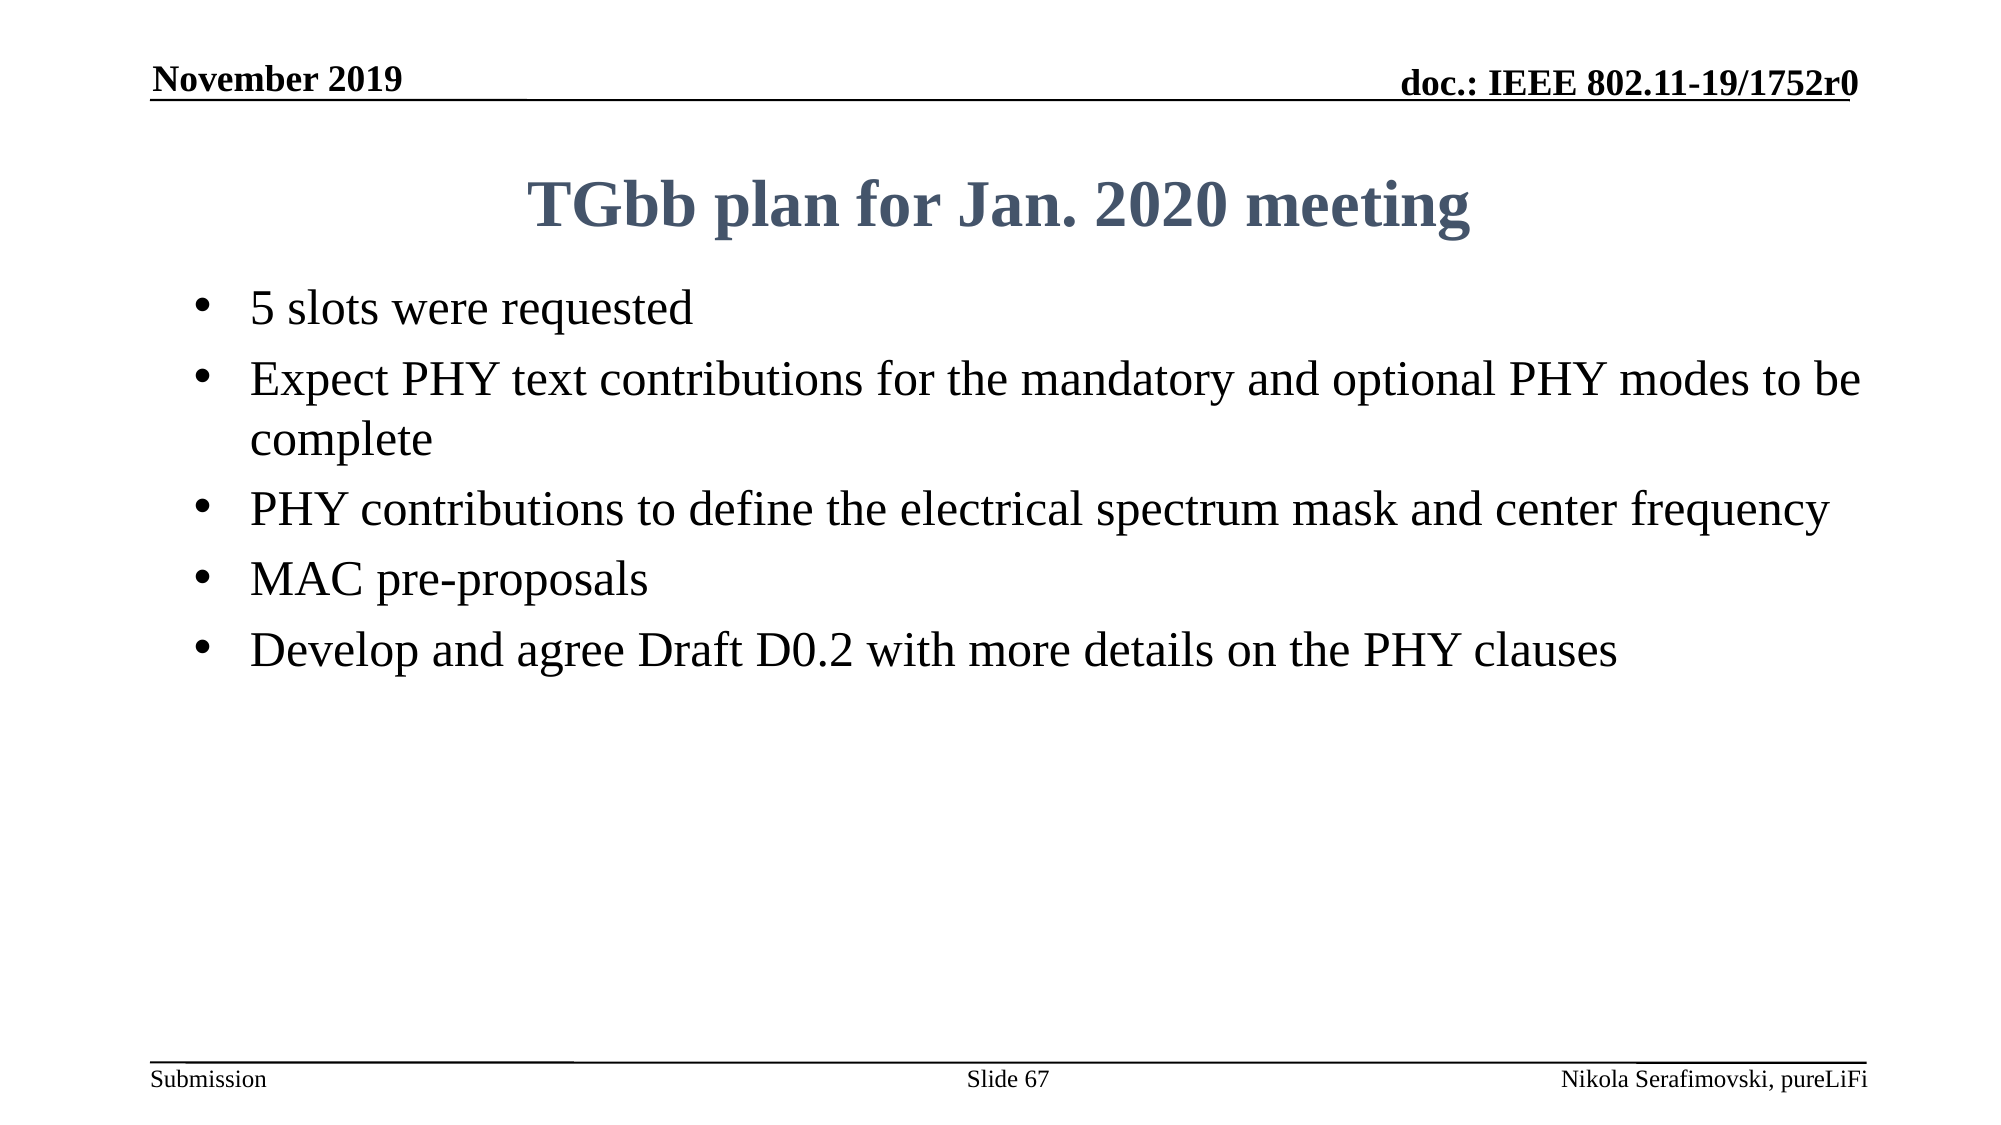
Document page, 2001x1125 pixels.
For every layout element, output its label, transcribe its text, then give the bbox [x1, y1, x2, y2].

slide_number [152, 54, 563, 100]
list 5 slots were requested Expect PHY text contributions for the mandatory and optional PHY modes to be complete PHY contributions to define the electrical spectrum mask and center frequency MAC pre-proposals Develop and agree Draft D0.2 with more details on the PHY clauses [103, 266, 1913, 943]
slide_number Slide 67 [950, 1061, 1067, 1123]
footer Nikola Serafimovski, pureLiFi [1171, 1061, 1869, 1093]
title TGbb plan for Jan. 2020 meeting [149, 112, 1850, 266]
